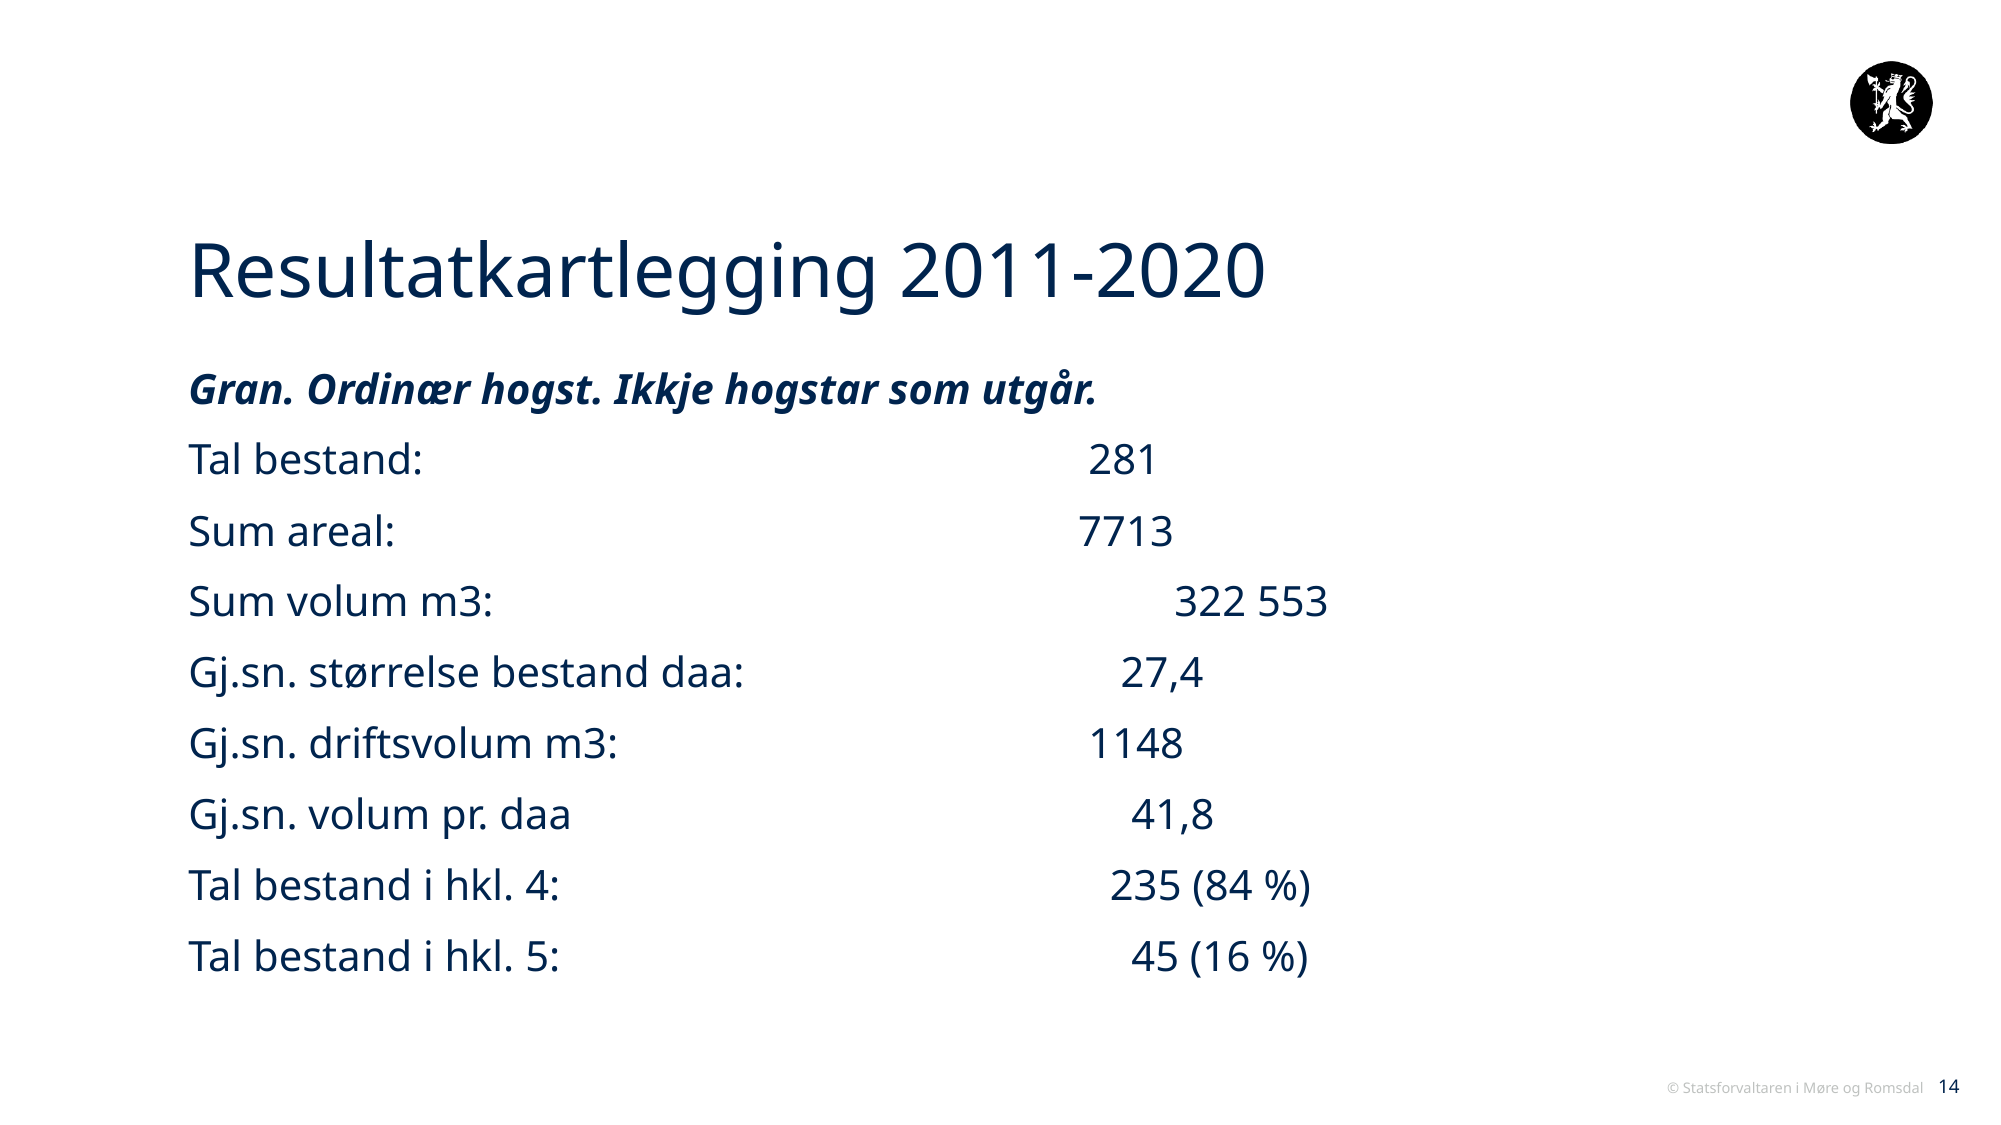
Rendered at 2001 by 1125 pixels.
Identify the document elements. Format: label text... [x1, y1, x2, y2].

picture [1850, 61, 1934, 144]
title Resultatkartlegging 2011-2020 [173, 143, 1827, 320]
list Gran. Ordinær hogst. Ikkje hogstar som utgår. Tal bestand: 281 Sum areal: 7713 Sum volum m3: 322 553 Gj.sn. størrelse bestand daa: 27,4 Gj.sn. driftsvolum m3: 1148 Gj.sn. volum pr. daa 41,8 Tal bestand i hkl. 4: 235 (84 %) Tal bestand i hkl. 5: 45 (16 %) [173, 355, 1827, 1035]
